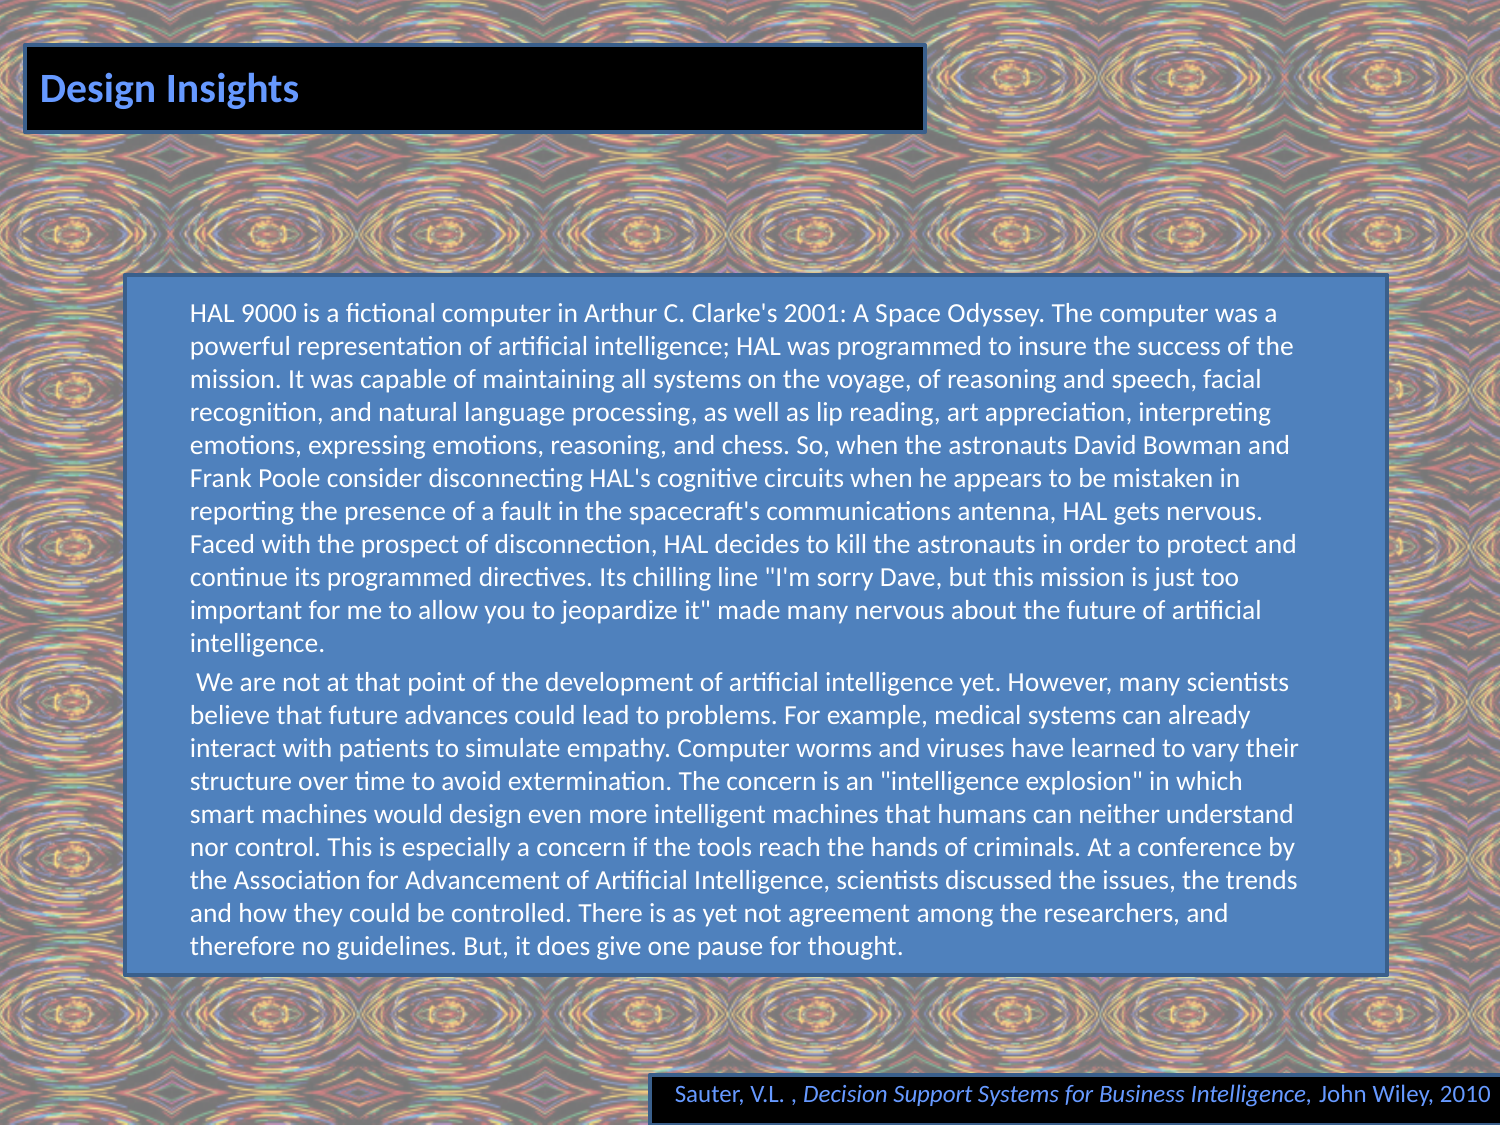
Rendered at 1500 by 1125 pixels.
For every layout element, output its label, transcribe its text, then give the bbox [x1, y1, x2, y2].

list HAL 9000 is a fictional computer in Arthur C. Clarke's 2001: A Space Odyssey. The computer was a powerful representation of artificial intelligence; HAL was programmed to insure the success of the mission. It was capable of maintaining all systems on the voyage, of reasoning and speech, facial recognition, and natural language processing, as well as lip reading, art appreciation, interpreting emotions, expressing emotions, reasoning, and chess. So, when the astronauts David Bowman and Frank Poole consider disconnecting HAL's cognitive circuits when he appears to be mistaken in reporting the presence of a fault in the spacecraft's communications antenna, HAL gets nervous. Faced with the prospect of disconnection, HAL decides to kill the astronauts in order to protect and continue its programmed directives. Its chilling line "I'm sorry Dave, but this mission is just too important for me to allow you to jeopardize it" made many nervous about the future of artificial intelligence. We are not at that point of the development of artificial intelligence yet. However, many scientists believe that future advances could lead to problems. For example, medical systems can already interact with patients to simulate empathy. Computer worms and viruses have learned to vary their structure over time to avoid extermination. The concern is an "intelligence explosion" in which smart machines would design even more intelligent machines that humans can neither understand nor control. This is especially a concern if the tools reach the hands of criminals. At a conference by the Association for Advancement of Artificial Intelligence, scientists discussed the issues, the trends and how they could be controlled. There is as yet not agreement among the researchers, and therefore no guidelines. But, it does give one pause for thought. [174, 287, 1325, 875]
picture [0, 0, 1500, 1125]
title Design Insights [24, 24, 925, 118]
